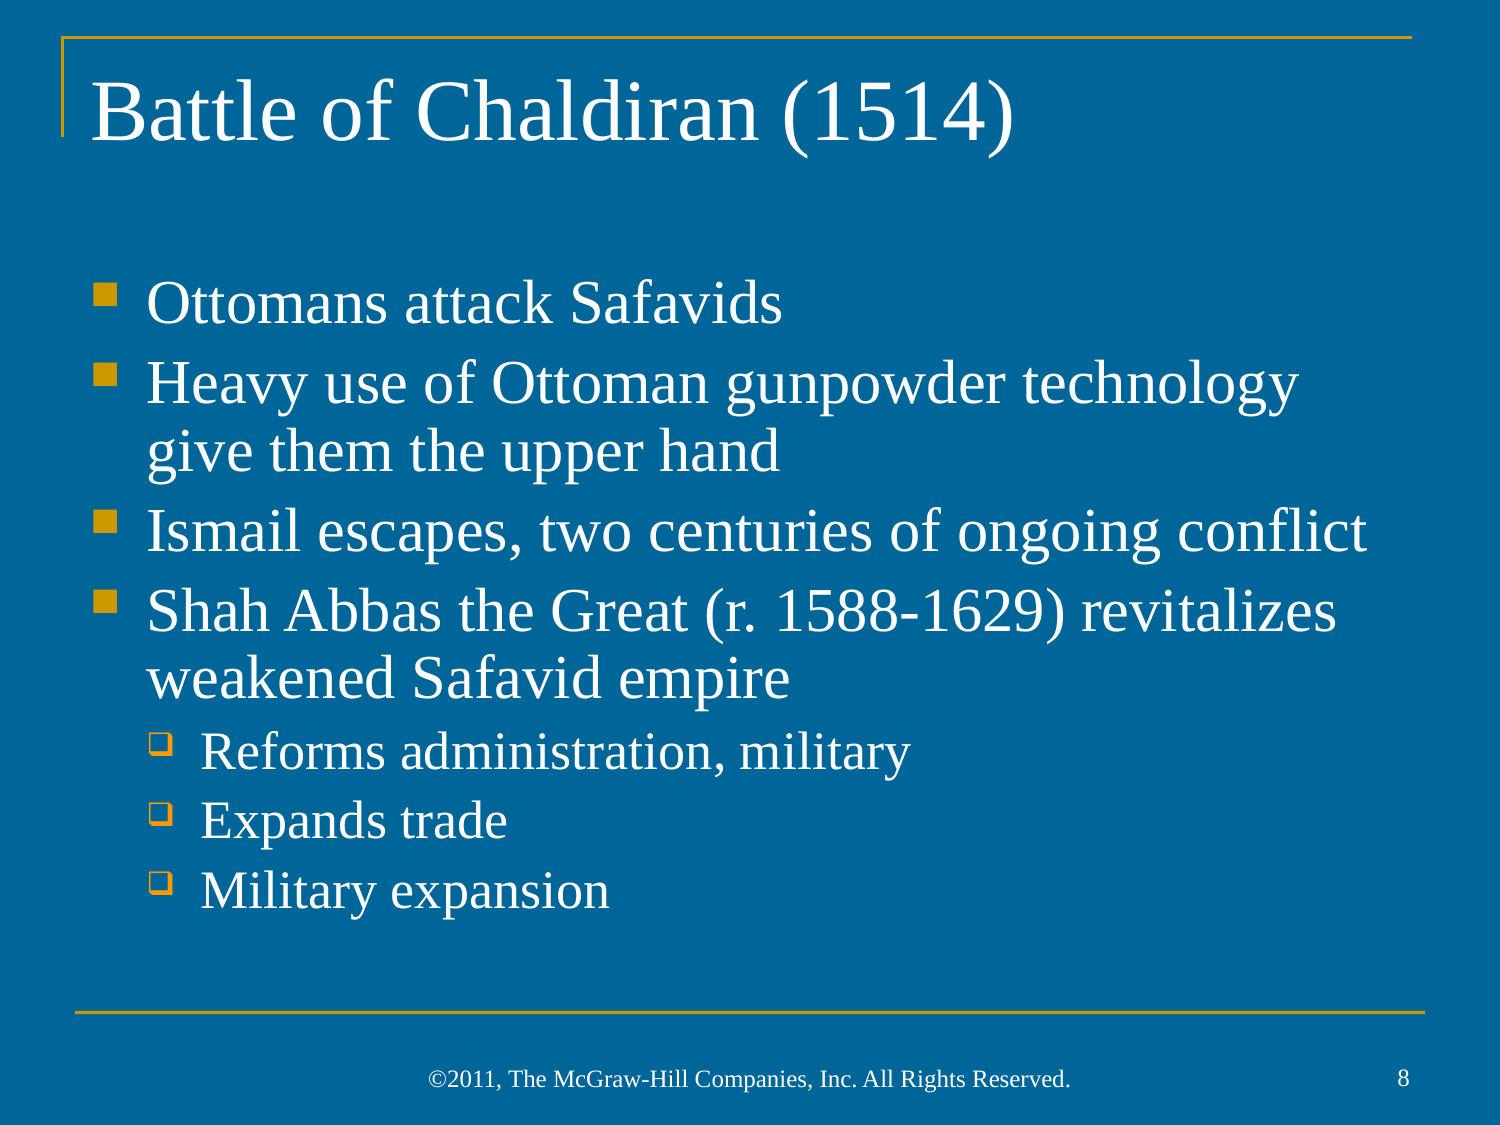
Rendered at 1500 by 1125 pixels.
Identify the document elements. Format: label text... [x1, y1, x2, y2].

list Ottomans attack Safavids Heavy use of Ottoman gunpowder technology give them the upper hand Ismail escapes, two centuries of ongoing conflict Shah Abbas the Great (r. 1588-1629) revitalizes weakened Safavid empire Reforms administration, military Expands trade Military expansion [74, 262, 1426, 1006]
slide_number 8 [1074, 1023, 1426, 1100]
title Battle of Chaldiran (1514) [74, 45, 1426, 233]
footer ©2011, The McGraw-Hill Companies, Inc. All Rights Reserved. [324, 1024, 1176, 1101]
